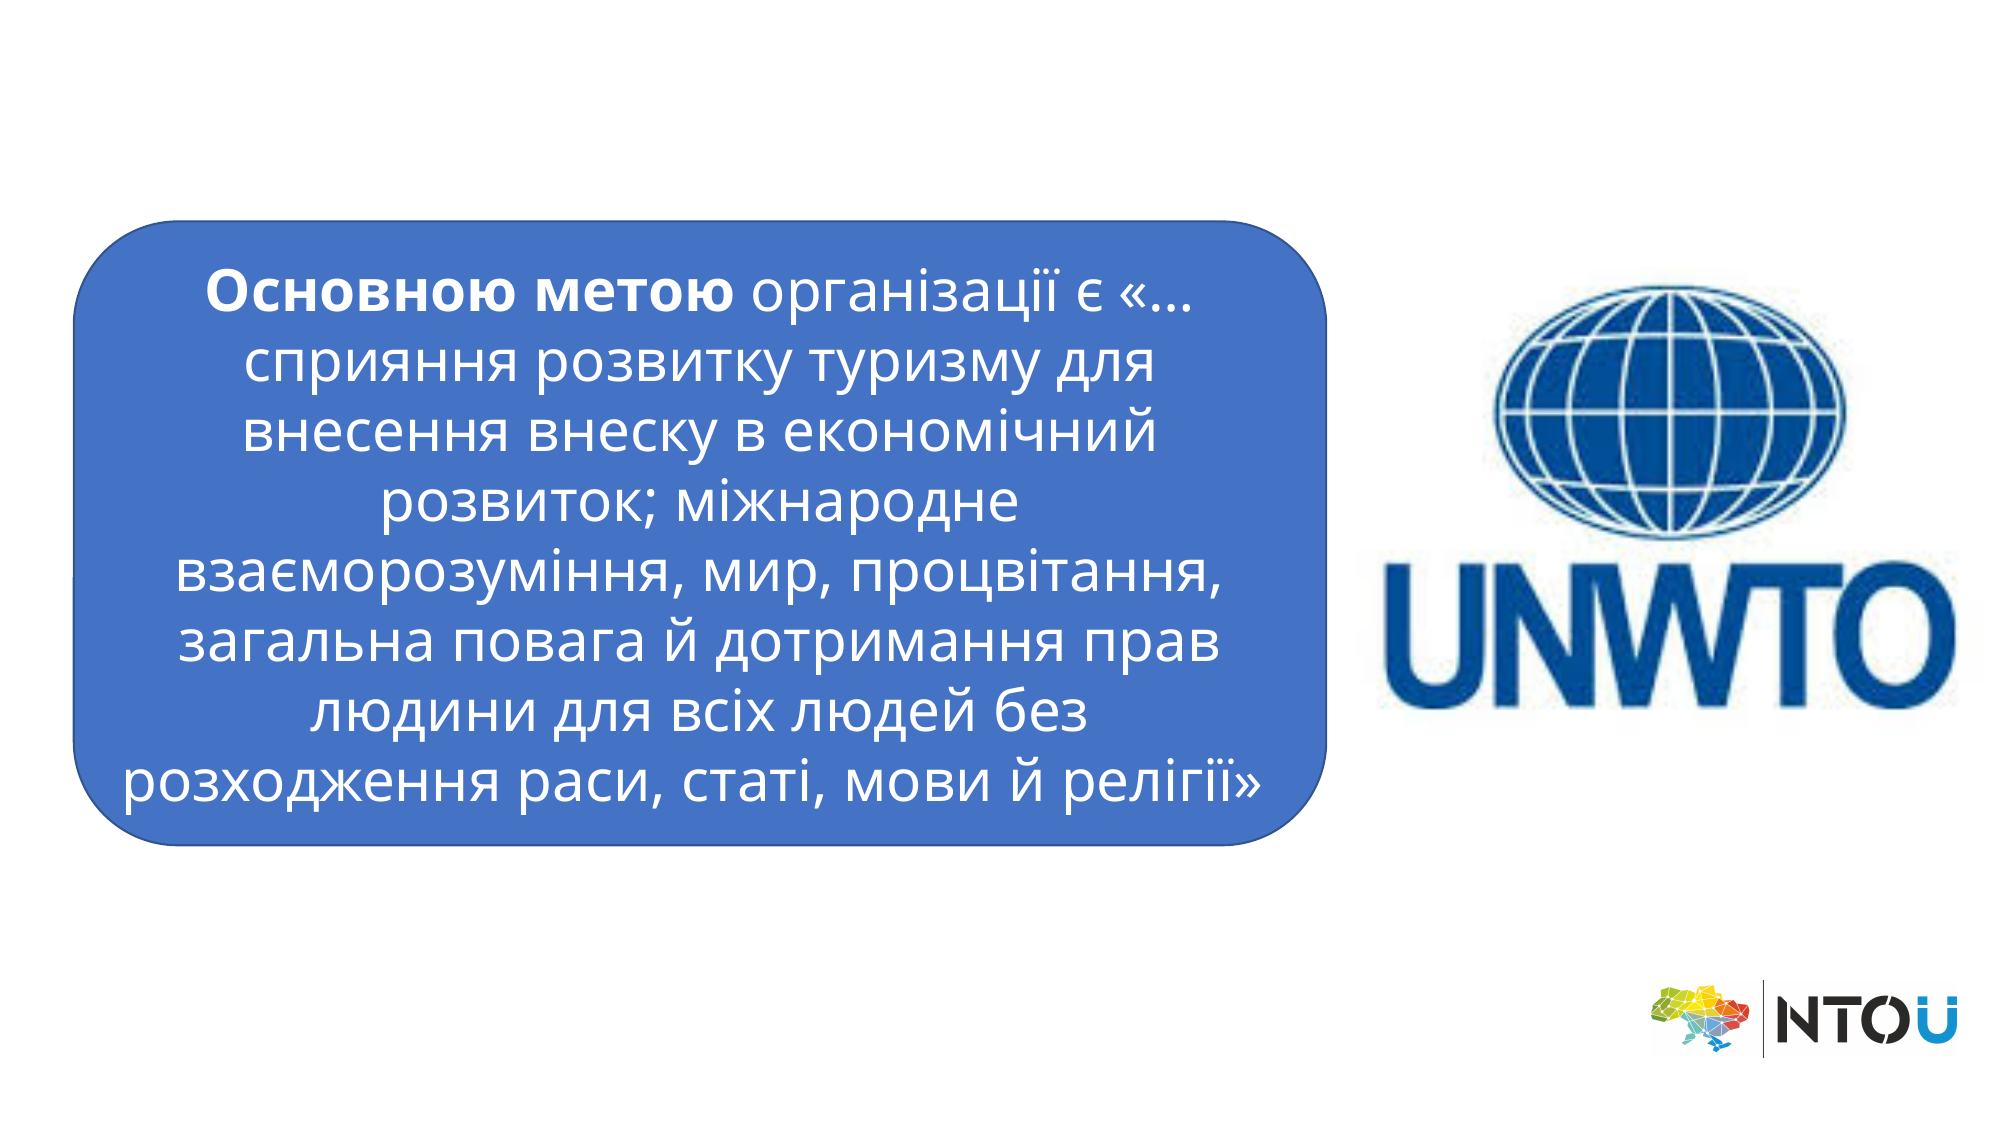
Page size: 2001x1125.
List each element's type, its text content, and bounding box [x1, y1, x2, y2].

picture [1354, 267, 1984, 752]
picture [1651, 980, 1957, 1058]
text_box Основною метою організації є «…сприяння розвитку туризму для внесення внеску в економічний розвиток; міжнародне взаєморозуміння, мир, процвітання, загальна повага й дотримання прав людини для всіх людей без розходження раси, статі, мови й релігії» [72, 220, 1328, 847]
